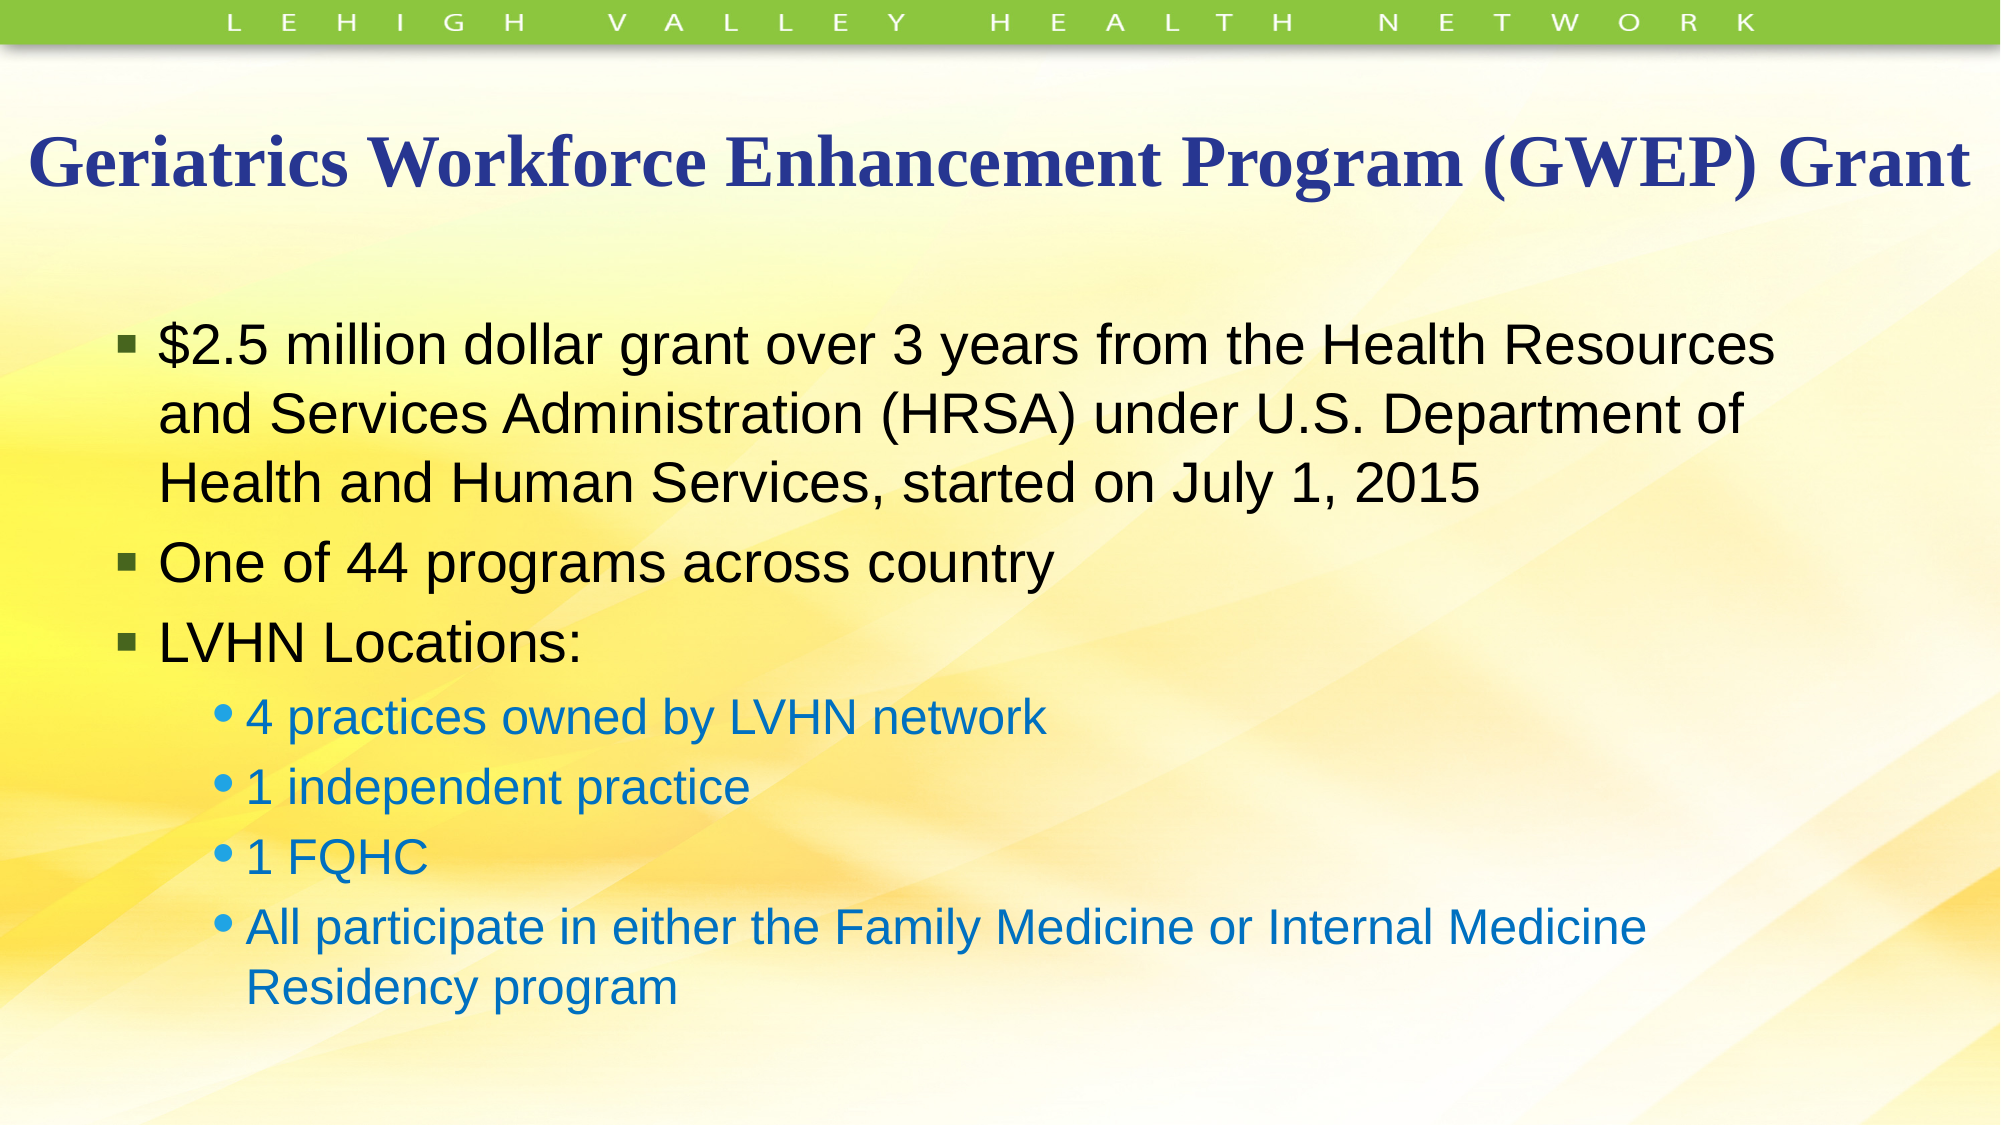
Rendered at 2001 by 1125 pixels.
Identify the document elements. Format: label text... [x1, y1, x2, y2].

title Geriatrics Workforce Enhancement Program (GWEP) Grant [0, 75, 2000, 250]
picture [0, 0, 2001, 1125]
list $2.5 million dollar grant over 3 years from the Health Resources and Services Administration (HRSA) under U.S. Department of Health and Human Services, started on July 1, 2015 One of 44 programs across country LVHN Locations: 4 practices owned by LVHN network 1 independent practice 1 FQHC All participate in either the Family Medicine or Internal Medicine Residency program [99, 299, 1900, 1025]
